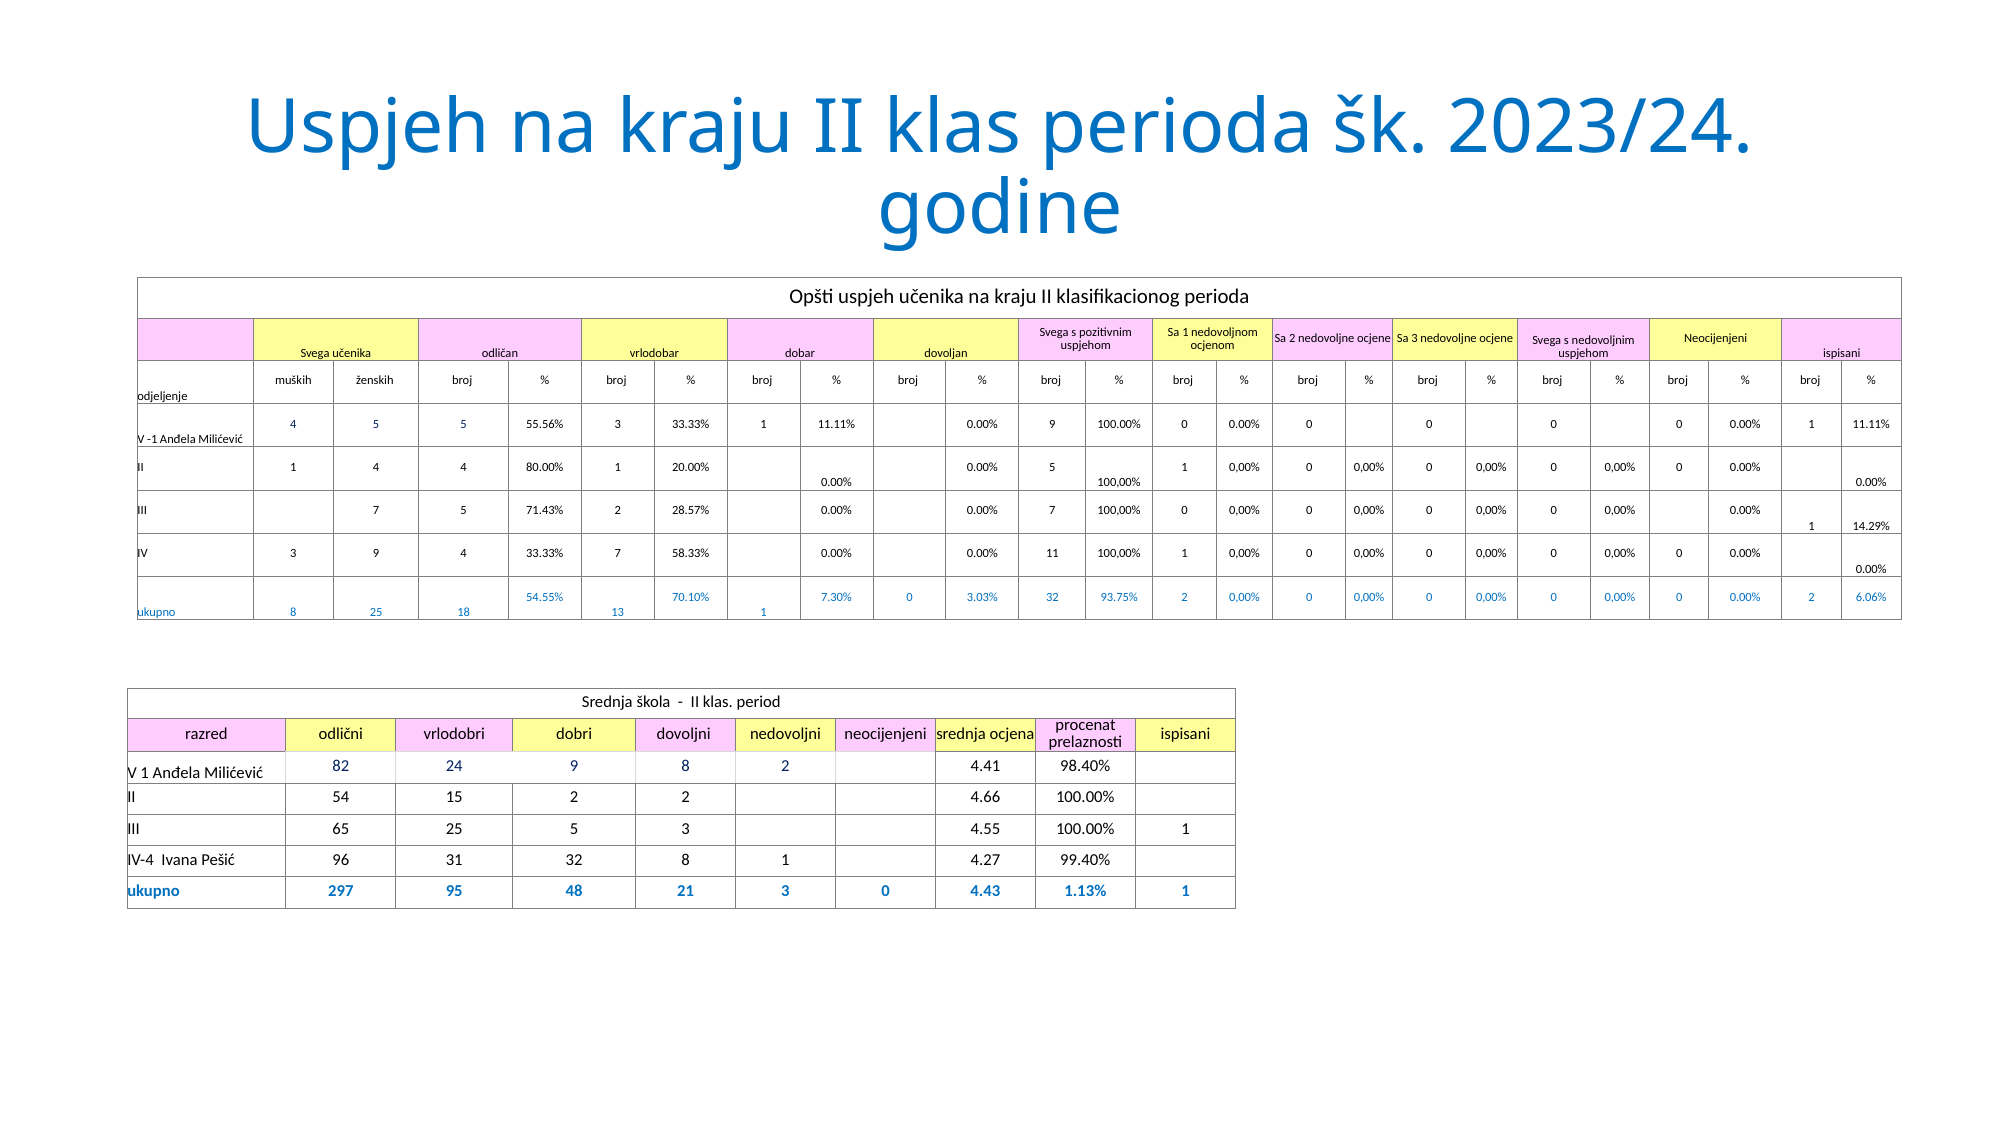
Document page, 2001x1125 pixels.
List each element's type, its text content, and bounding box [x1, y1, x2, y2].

table_cell 18 [419, 577, 508, 619]
table_cell 5 [419, 404, 508, 446]
table_cell 100,00% [1086, 491, 1152, 533]
table_cell dovoljni [636, 719, 735, 751]
table_cell IV [138, 534, 253, 576]
table_cell 5 [1019, 447, 1085, 490]
table_cell [874, 534, 945, 576]
table_cell 0.00% [946, 534, 1018, 576]
table_cell 100,00% [1086, 447, 1152, 490]
table_cell 0.00% [801, 534, 873, 576]
table_cell [1782, 447, 1841, 490]
table_cell broj [1273, 361, 1345, 403]
table_cell 2 [636, 784, 735, 814]
table_cell [836, 752, 935, 783]
table_cell 0 [1518, 404, 1590, 446]
table_cell 4.43 [936, 877, 1035, 908]
table_cell Svega s nedovoljnim uspjehom [1518, 319, 1649, 360]
table_cell broj [874, 361, 945, 403]
table_cell 71.43% [509, 491, 581, 533]
table_cell [836, 846, 935, 876]
table_cell 100.00% [1036, 815, 1135, 845]
table_cell 7 [1019, 491, 1085, 533]
table_cell 21 [636, 877, 735, 908]
table_cell % [1842, 361, 1901, 403]
table_cell odlični [286, 719, 395, 751]
table_cell [138, 319, 253, 360]
table_cell 2 [736, 752, 835, 783]
table_cell 20.00% [655, 447, 727, 490]
table_cell broj [1393, 361, 1465, 403]
table_cell 3 [736, 877, 835, 908]
table_cell [836, 815, 935, 845]
table_cell 0,00% [1217, 577, 1272, 619]
table_cell 0 [1518, 577, 1590, 619]
table_cell 13 [582, 577, 654, 619]
table_cell 15 [396, 784, 512, 814]
table_cell 0 [874, 577, 945, 619]
table_cell % [1346, 361, 1392, 403]
table_cell 4.27 [936, 846, 1035, 876]
table_cell [728, 491, 800, 533]
table_cell 9 [334, 534, 418, 576]
table_cell 0.00% [946, 404, 1018, 446]
table_cell 0,00% [1217, 534, 1272, 576]
table_cell 0 [1650, 577, 1708, 619]
table_cell 0 [1650, 404, 1708, 446]
table_cell 0,00% [1466, 534, 1517, 576]
table_cell 1 [1782, 404, 1841, 446]
table_cell ukupno [138, 577, 253, 619]
table_cell 3 [582, 404, 654, 446]
table_cell 25 [396, 815, 512, 845]
table_cell ispisani [1136, 719, 1235, 751]
table_cell Svega učenika [254, 319, 418, 360]
table_cell 70.10% [655, 577, 727, 619]
table_cell 1 [728, 404, 800, 446]
table_cell 1 [1153, 534, 1216, 576]
table_cell 0 [1273, 534, 1345, 576]
table_cell 0.00% [1709, 534, 1781, 576]
table_cell 65 [286, 815, 395, 845]
table_cell 8 [636, 752, 735, 783]
table_cell 80.00% [509, 447, 581, 490]
table_cell 3.03% [946, 577, 1018, 619]
table_cell [728, 534, 800, 576]
table_cell ukupno [128, 877, 285, 908]
table_cell broj [1153, 361, 1216, 403]
table_cell 0.00% [1842, 447, 1901, 490]
table_cell % [1591, 361, 1649, 403]
table_cell vrlodobar [582, 319, 727, 360]
table_cell vrlodobri [396, 719, 512, 751]
table_cell % [946, 361, 1018, 403]
table_cell 0,00% [1346, 577, 1392, 619]
table_cell % [801, 361, 873, 403]
table_cell 0 [1518, 534, 1590, 576]
table_cell 8 [254, 577, 333, 619]
table_cell 5 [419, 491, 508, 533]
table_cell 0 [1273, 577, 1345, 619]
table_cell 7 [582, 534, 654, 576]
table_cell 11 [1019, 534, 1085, 576]
table_cell 3 [254, 534, 333, 576]
table_cell 0,00% [1591, 447, 1649, 490]
table_cell 0.00% [1709, 447, 1781, 490]
table_cell 0.00% [801, 491, 873, 533]
table_cell 100.00% [1036, 784, 1135, 814]
table_cell V 1 Anđela Milićević [128, 752, 285, 783]
table_cell 1 [1782, 491, 1841, 533]
table_cell odličan [419, 319, 581, 360]
table_cell 1 [736, 846, 835, 876]
table_cell [1466, 404, 1517, 446]
table_cell Sa 3 nedovoljne ocjene [1393, 319, 1517, 360]
table_cell 0 [1273, 491, 1345, 533]
table_cell broj [419, 361, 508, 403]
table_cell 9 [1019, 404, 1085, 446]
table_cell 4 [254, 404, 333, 446]
table_cell 1 [1136, 877, 1235, 908]
table_cell 5 [334, 404, 418, 446]
table_cell 0,00% [1591, 491, 1649, 533]
table_cell 58.33% [655, 534, 727, 576]
table_cell 0.00% [801, 447, 873, 490]
table_cell 0.00% [1842, 534, 1901, 576]
table_cell % [1709, 361, 1781, 403]
table_cell 55.56% [509, 404, 581, 446]
table_cell 24 [396, 752, 513, 783]
table_cell [254, 491, 333, 533]
table_cell 0 [1393, 447, 1465, 490]
table_cell 0.00% [1217, 404, 1272, 446]
table_cell 0 [1393, 534, 1465, 576]
table_cell odjeljenje [138, 361, 253, 403]
table_cell 0,00% [1217, 491, 1272, 533]
table_cell 4.55 [936, 815, 1035, 845]
table_cell 0 [1153, 404, 1216, 446]
table_cell 1 [728, 577, 800, 619]
table_cell 2 [513, 784, 635, 814]
table_cell 1 [582, 447, 654, 490]
table_cell 96 [286, 846, 395, 876]
table_cell broj [1019, 361, 1085, 403]
table_cell [836, 784, 935, 814]
table_cell 1 [1153, 447, 1216, 490]
table_cell broj [728, 361, 800, 403]
table_cell % [1217, 361, 1272, 403]
table_cell 11.11% [801, 404, 873, 446]
table_cell II [128, 784, 285, 814]
table_cell 33.33% [655, 404, 727, 446]
table_cell 11.11% [1842, 404, 1901, 446]
table_cell 1 [254, 447, 333, 490]
table_cell 2 [1153, 577, 1216, 619]
table_cell 0.00% [1709, 491, 1781, 533]
table_cell 0.00% [946, 447, 1018, 490]
table_cell 0,00% [1346, 534, 1392, 576]
table_cell [874, 491, 945, 533]
table_cell 0 [1650, 447, 1708, 490]
table_cell [1591, 404, 1649, 446]
table_cell 2 [582, 491, 654, 533]
table_cell Sa 1 nedovoljnom ocjenom [1153, 319, 1272, 360]
table_cell 0 [1650, 534, 1708, 576]
table_cell razred [128, 719, 285, 751]
table_cell 0 [1273, 404, 1345, 446]
table_cell nedovoljni [736, 719, 835, 751]
table_cell ženskih [334, 361, 418, 403]
table_cell II [138, 447, 253, 490]
table_cell dobri [513, 719, 635, 751]
table_cell [874, 404, 945, 446]
table_cell muških [254, 361, 333, 403]
table_cell [736, 815, 835, 845]
table_cell 32 [513, 846, 635, 876]
table_cell 0,00% [1466, 577, 1517, 619]
table_cell [1782, 534, 1841, 576]
table_cell 0,00% [1346, 447, 1392, 490]
table_cell Svega s pozitivnim uspjehom [1019, 319, 1152, 360]
table_cell % [1466, 361, 1517, 403]
table_cell [736, 784, 835, 814]
table_cell 1.13% [1036, 877, 1135, 908]
table_cell 4 [419, 534, 508, 576]
table_cell 54.55% [509, 577, 581, 619]
table_cell IV-4 Ivana Pešić [128, 846, 285, 876]
table_cell 82 [286, 752, 395, 783]
table_cell 0,00% [1591, 577, 1649, 619]
table_cell 9 [513, 752, 635, 783]
table_cell 2 [1782, 577, 1841, 619]
table_cell III [128, 815, 285, 845]
table_cell 7 [334, 491, 418, 533]
table_cell 93.75% [1086, 577, 1152, 619]
table_cell % [1086, 361, 1152, 403]
table_cell 5 [513, 815, 635, 845]
table_cell neocijenjeni [836, 719, 935, 751]
table_cell [1346, 404, 1392, 446]
table_cell broj [1782, 361, 1841, 403]
table_cell broj [582, 361, 654, 403]
table_cell III [138, 491, 253, 533]
table_cell [1136, 752, 1235, 783]
table_cell 28.57% [655, 491, 727, 533]
table_cell 0 [1393, 577, 1465, 619]
table_header Srednja škola - II klas. period [128, 689, 1235, 718]
table_cell 0,00% [1346, 491, 1392, 533]
table_cell 0,00% [1217, 447, 1272, 490]
table_cell 95 [396, 877, 512, 908]
table_cell % [509, 361, 581, 403]
table_cell [728, 447, 800, 490]
table_cell 0 [1273, 447, 1345, 490]
table_cell 4.66 [936, 784, 1035, 814]
table_cell [1136, 846, 1235, 876]
table_header Opšti uspjeh učenika na kraju II klasifikacionog perioda [138, 278, 1901, 318]
table_cell % [655, 361, 727, 403]
table_cell dobar [728, 319, 873, 360]
table_cell 297 [286, 877, 395, 908]
table_cell 32 [1019, 577, 1085, 619]
table_cell dovoljan [874, 319, 1018, 360]
table_cell 98.40% [1036, 752, 1135, 783]
table_cell 0,00% [1591, 534, 1649, 576]
table_cell 25 [334, 577, 418, 619]
table_cell 6.06% [1842, 577, 1901, 619]
table_cell 0,00% [1466, 491, 1517, 533]
table_cell 0.00% [1709, 404, 1781, 446]
table_cell Sa 2 nedovoljne ocjene [1273, 319, 1392, 360]
table_cell 0.00% [946, 491, 1018, 533]
table_cell [874, 447, 945, 490]
table_cell 48 [513, 877, 635, 908]
table_cell 99.40% [1036, 846, 1135, 876]
title Uspjeh na kraju II klas perioda šk. 2023/24. godine [137, 59, 1863, 277]
table_cell 0.00% [1709, 577, 1781, 619]
table_cell ispisani [1782, 319, 1901, 360]
table_cell procenat prelaznosti [1036, 719, 1135, 751]
table_cell 0 [1393, 491, 1465, 533]
table_cell 1 [1136, 815, 1235, 845]
table_cell 54 [286, 784, 395, 814]
table_cell [1136, 784, 1235, 814]
table_cell broj [1518, 361, 1590, 403]
table_cell 14.29% [1842, 491, 1901, 533]
table_cell srednja ocjena [936, 719, 1035, 751]
table_cell 0,00% [1466, 447, 1517, 490]
table_cell [1650, 491, 1708, 533]
table_cell 31 [396, 846, 512, 876]
table_cell 0 [836, 877, 935, 908]
table_cell 0 [1393, 404, 1465, 446]
table_cell 4.41 [936, 752, 1035, 783]
table_cell 0 [1518, 491, 1590, 533]
table_cell 7.30% [801, 577, 873, 619]
table_cell 8 [636, 846, 735, 876]
table_cell Neocijenjeni [1650, 319, 1781, 360]
table_cell 100.00% [1086, 404, 1152, 446]
table_cell 4 [419, 447, 508, 490]
table_cell broj [1650, 361, 1708, 403]
table_cell 4 [334, 447, 418, 490]
table_cell 33.33% [509, 534, 581, 576]
table_cell V -1 Anđela Milićević [138, 404, 253, 446]
table_cell 0 [1153, 491, 1216, 533]
table_cell 0 [1518, 447, 1590, 490]
table_cell 100,00% [1086, 534, 1152, 576]
table_cell 3 [636, 815, 735, 845]
